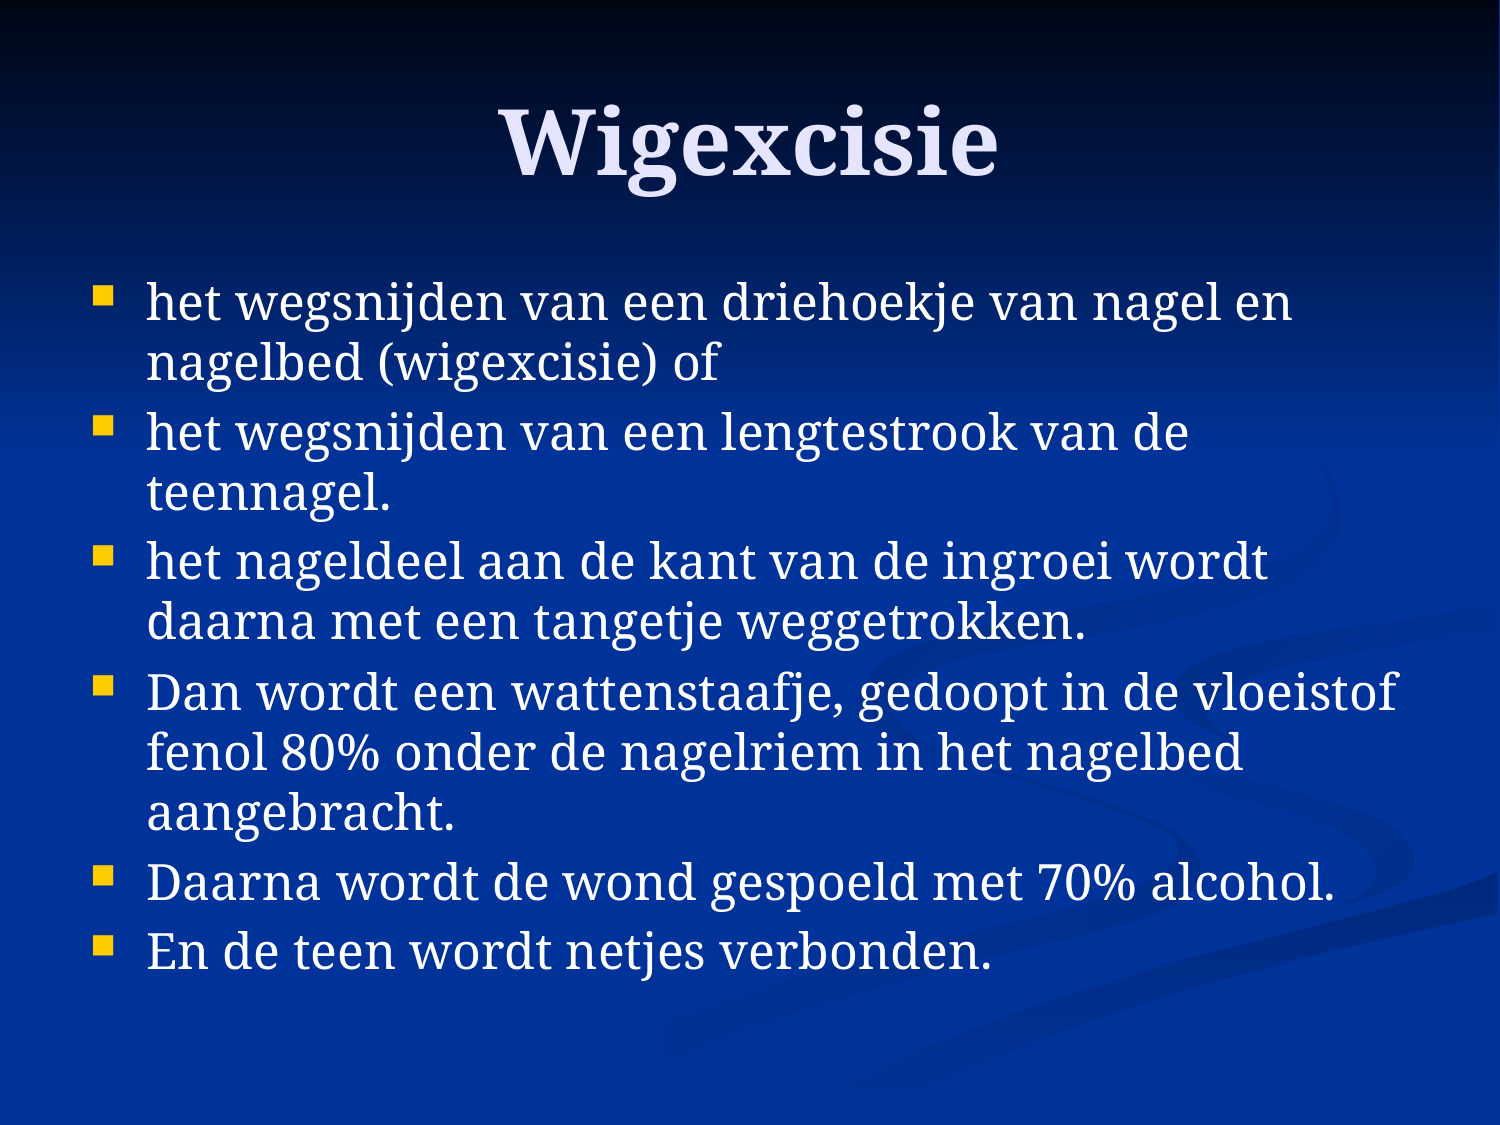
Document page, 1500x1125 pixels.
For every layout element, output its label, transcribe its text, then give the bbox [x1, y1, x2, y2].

list het wegsnijden van een driehoekje van nagel en nagelbed (wigexcisie) of het wegsnijden van een lengtestrook van de teennagel. het nageldeel aan de kant van de ingroei wordt daarna met een tangetje weggetrokken. Dan wordt een wattenstaafje, gedoopt in de vloeistof fenol 80% onder de nagelriem in het nagelbed aangebracht. Daarna wordt de wond gespoeld met 70% alcohol. En de teen wordt netjes verbonden. [74, 262, 1426, 1006]
title Wigexcisie [74, 44, 1426, 233]
